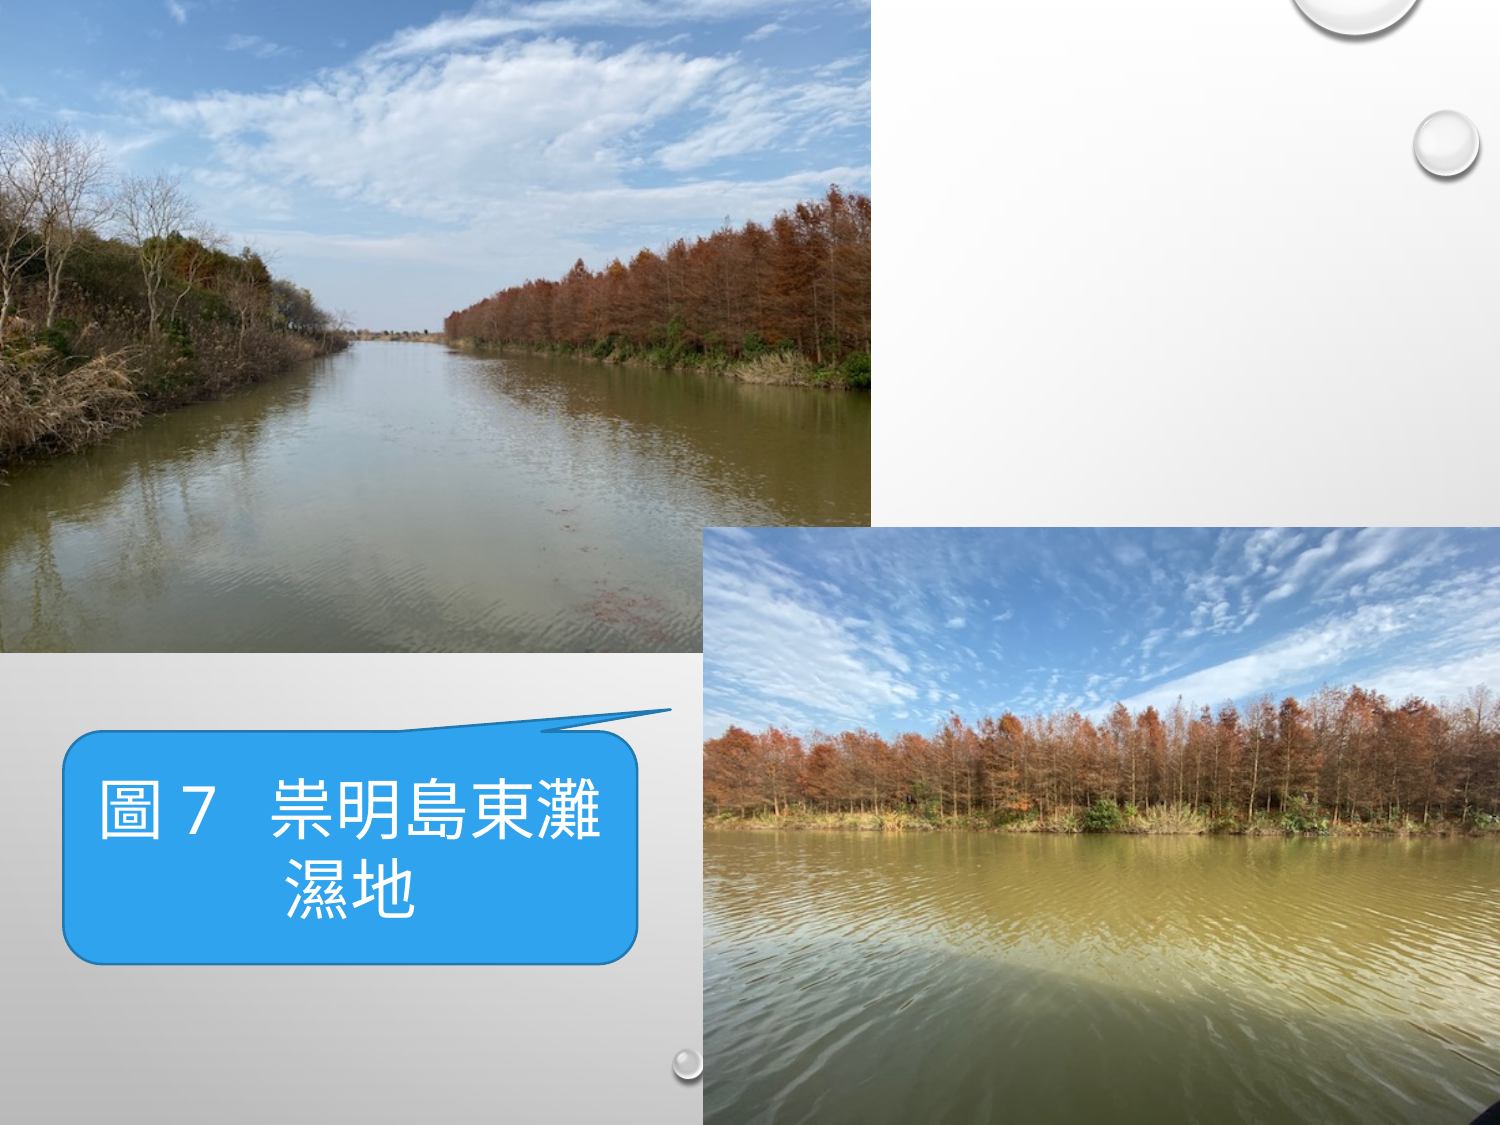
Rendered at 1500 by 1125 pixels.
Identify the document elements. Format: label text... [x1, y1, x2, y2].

picture [0, 0, 1500, 1125]
text_box 圖7 祟明島東灘濕地 [62, 708, 672, 966]
